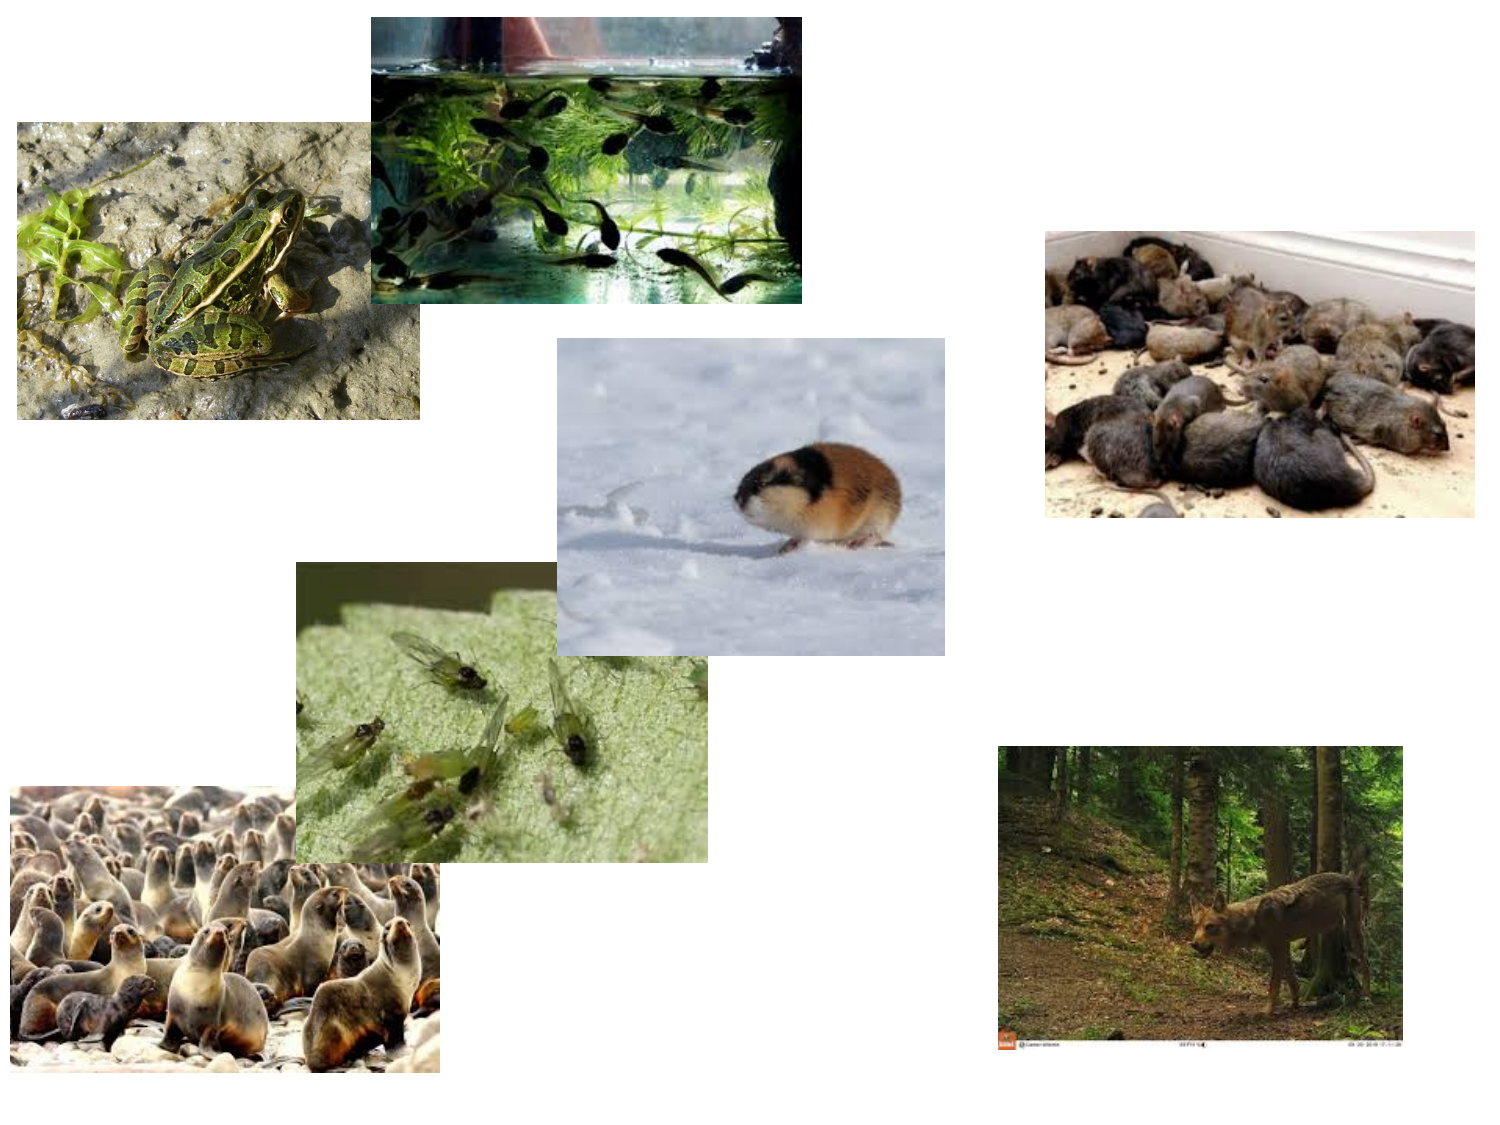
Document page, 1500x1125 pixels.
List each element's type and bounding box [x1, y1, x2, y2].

picture [17, 16, 802, 420]
picture [997, 746, 1403, 1050]
picture [10, 337, 945, 1074]
picture [1045, 231, 1476, 519]
